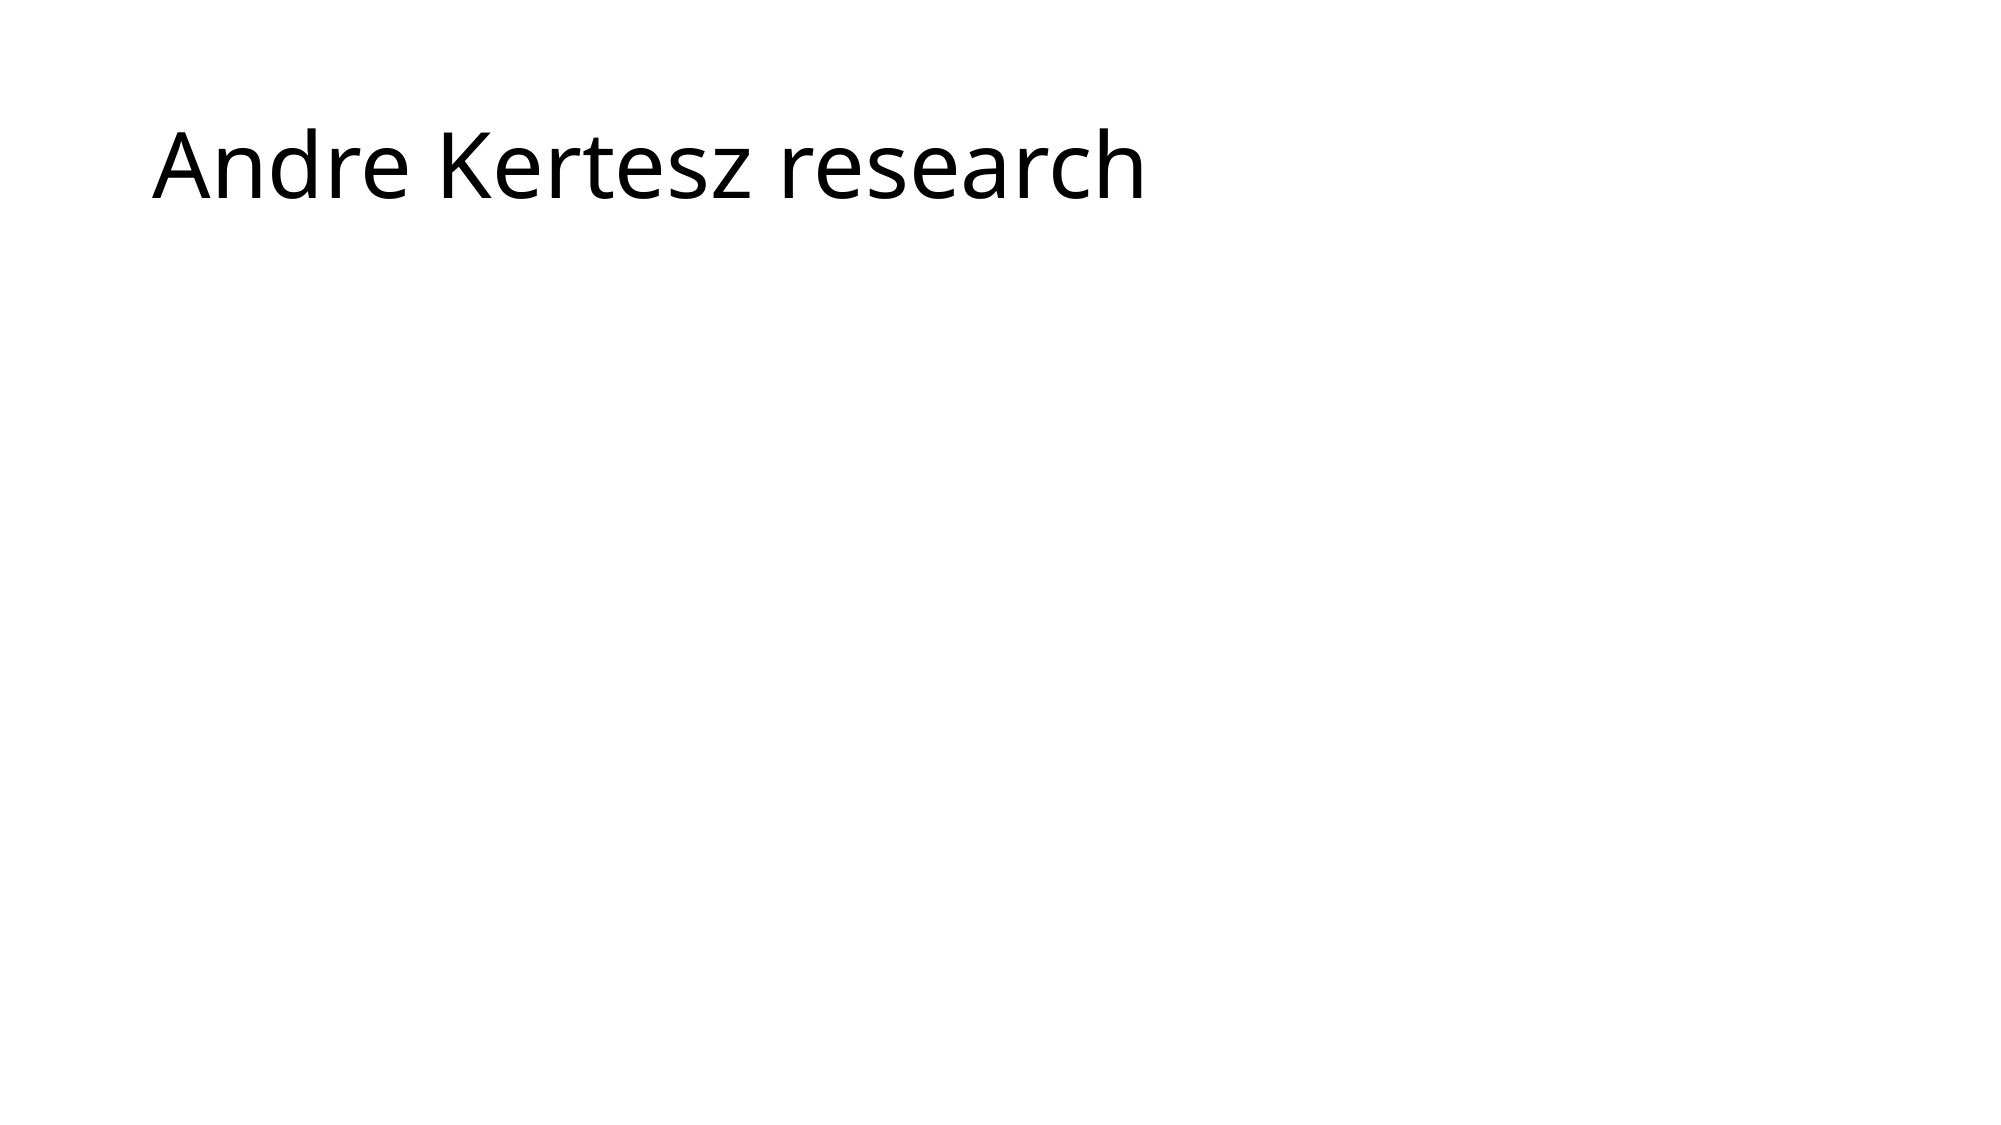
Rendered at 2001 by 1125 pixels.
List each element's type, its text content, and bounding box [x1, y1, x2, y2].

title Andre Kertesz research [137, 59, 1863, 278]
